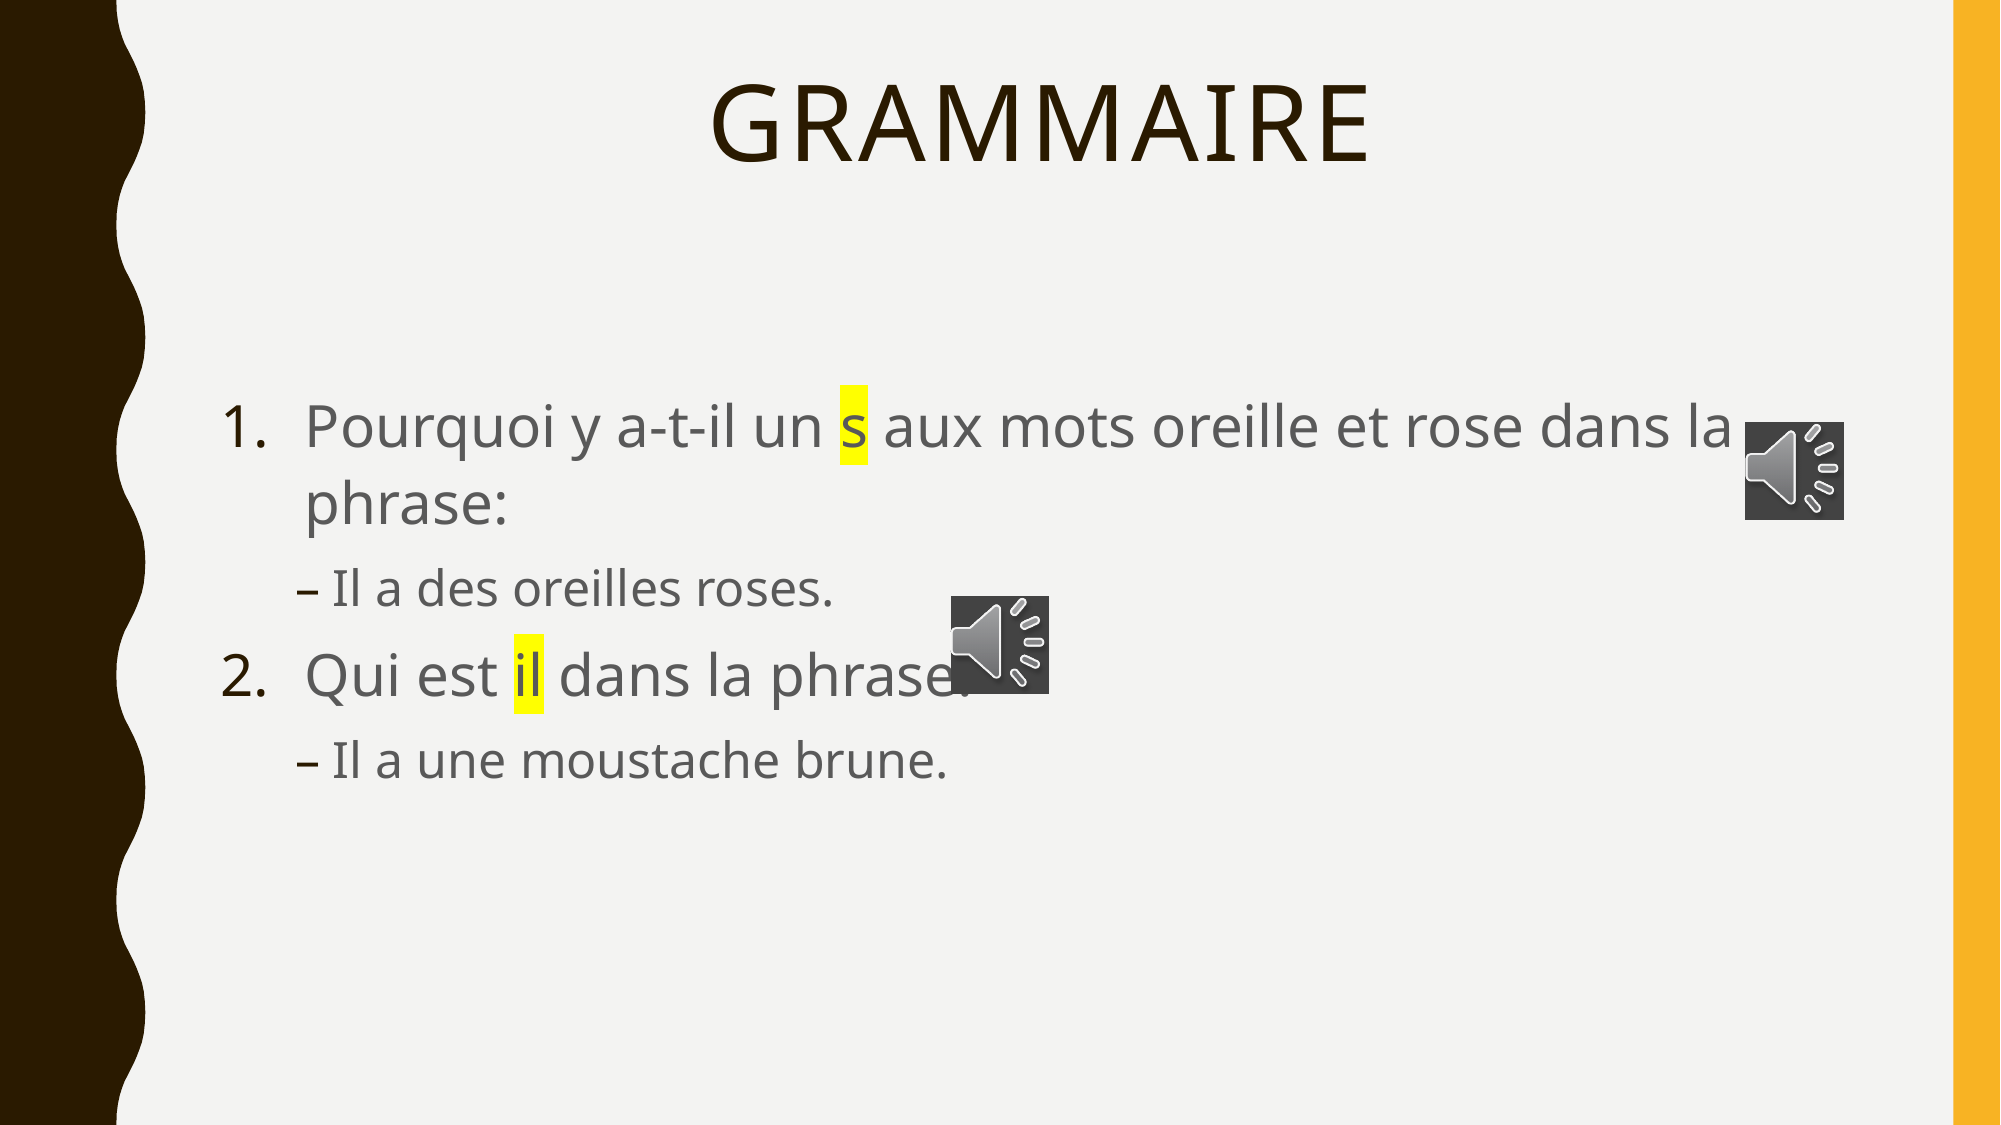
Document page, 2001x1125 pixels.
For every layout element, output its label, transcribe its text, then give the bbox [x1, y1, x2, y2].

picture [949, 595, 1050, 696]
title Grammaire [205, 62, 1875, 308]
list Pourquoi y a-t-il un s aux mots oreille et rose dans la phrase: Il a des oreilles roses. Qui est il dans la phrase: Il a une moustache brune. [205, 375, 1875, 965]
picture [1744, 421, 1845, 522]
